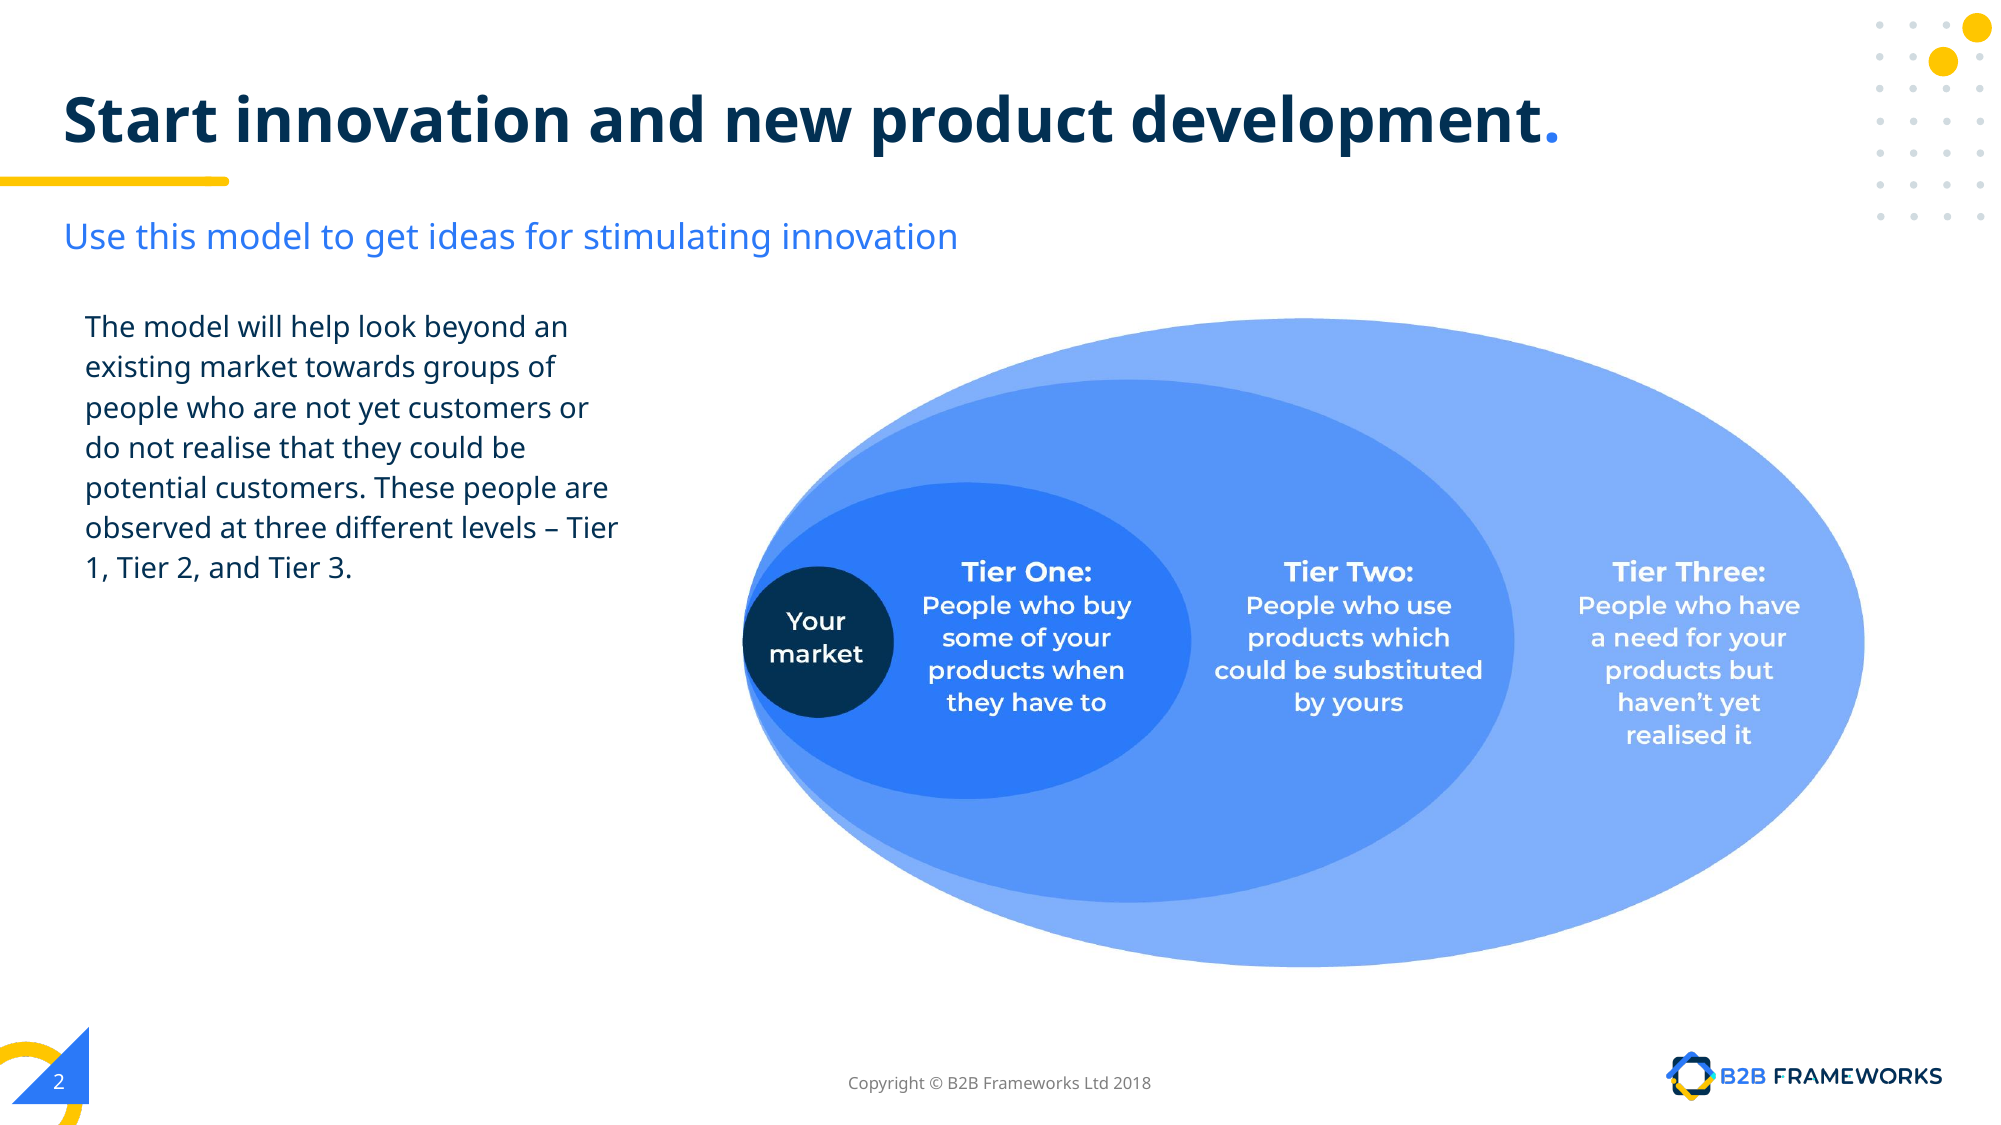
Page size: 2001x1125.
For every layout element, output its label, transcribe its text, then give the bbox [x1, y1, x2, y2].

picture [1655, 1040, 1952, 1111]
text_box The model will help look beyond an existing market towards groups of people who are not yet customers or do not realise that they could be potential customers. These people are observed at three different levels – Tier 1, Tier 2, and Tier 3. [70, 295, 643, 592]
title Start innovation and new product development. [48, 80, 1732, 171]
text_box Use this model to get ideas for stimulating innovation [48, 206, 1433, 265]
picture [0, 1041, 84, 1125]
slide_number ‹#› [38, 1052, 488, 1113]
picture [687, 284, 1923, 1000]
footer Copyright © B2B Frameworks Ltd 2018 [662, 1052, 1338, 1113]
